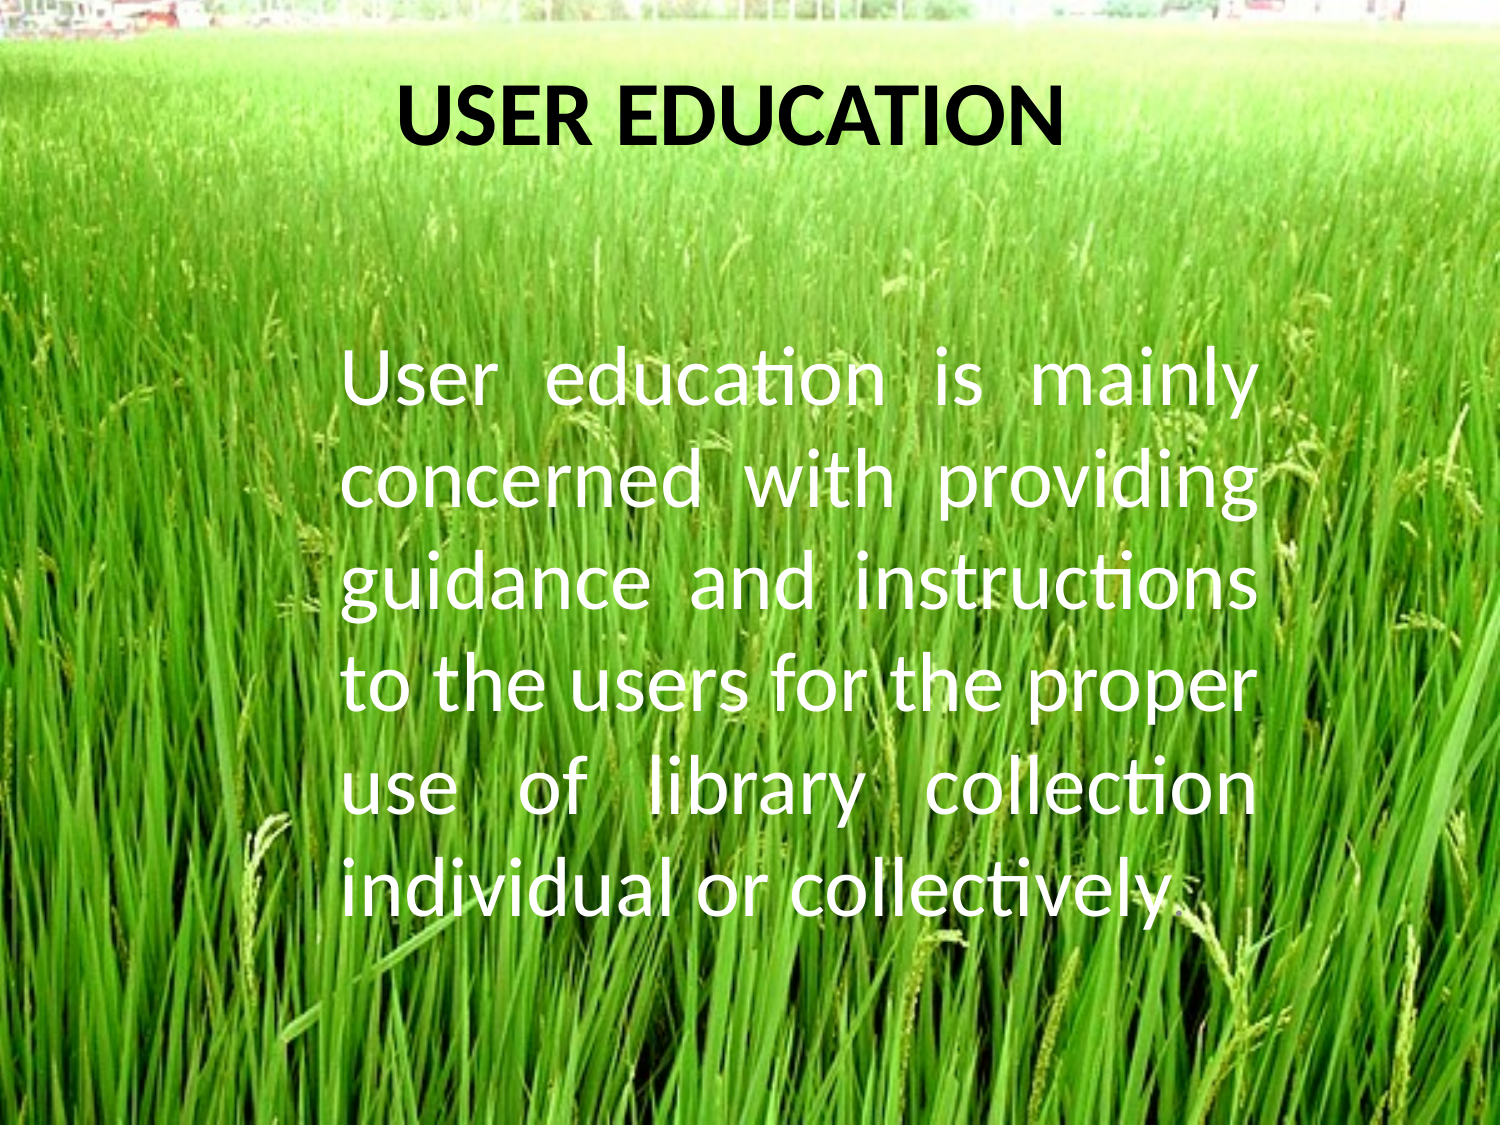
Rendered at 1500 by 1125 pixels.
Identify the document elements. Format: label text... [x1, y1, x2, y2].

title USER EDUCATION [99, 0, 1363, 438]
picture [0, 0, 1500, 1125]
subtitle User education is mainly concerned with providing guidance and instructions to the users for the proper use of library collection individual or collectively. [324, 312, 1275, 1038]
